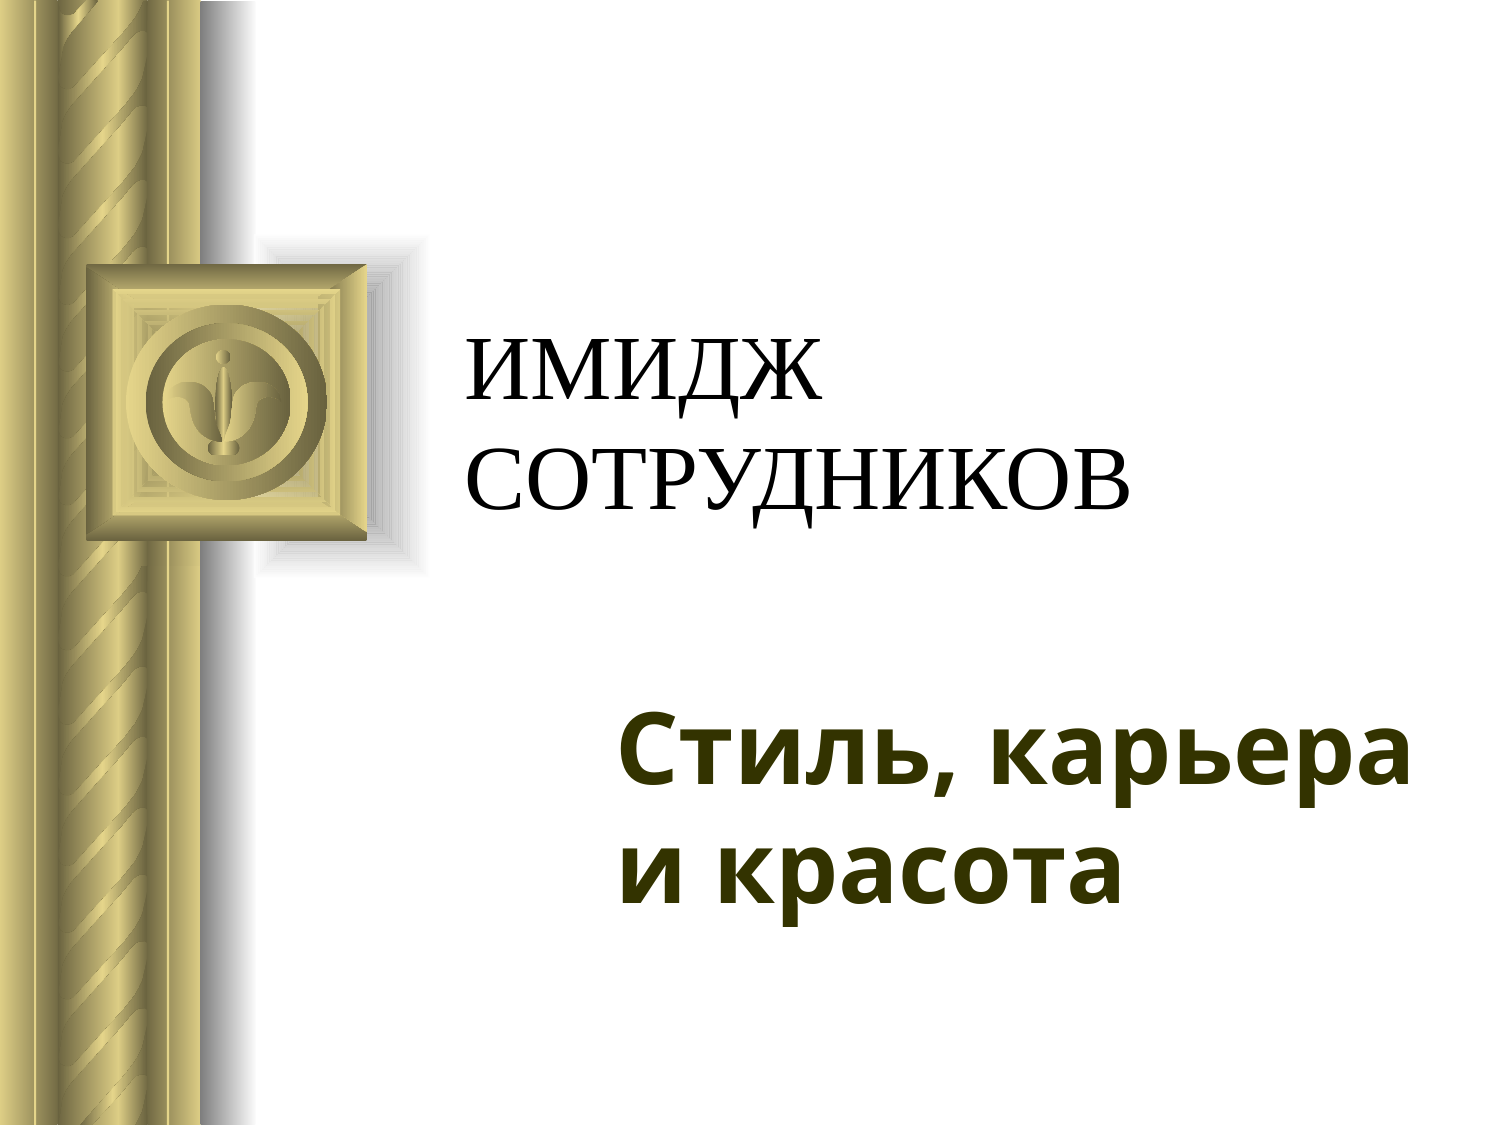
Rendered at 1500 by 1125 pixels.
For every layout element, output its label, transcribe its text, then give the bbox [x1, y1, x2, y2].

subtitle Стиль, карьера и красота [599, 676, 1476, 838]
title ИМИДЖ СОТРУДНИКОВ [448, 226, 1476, 610]
